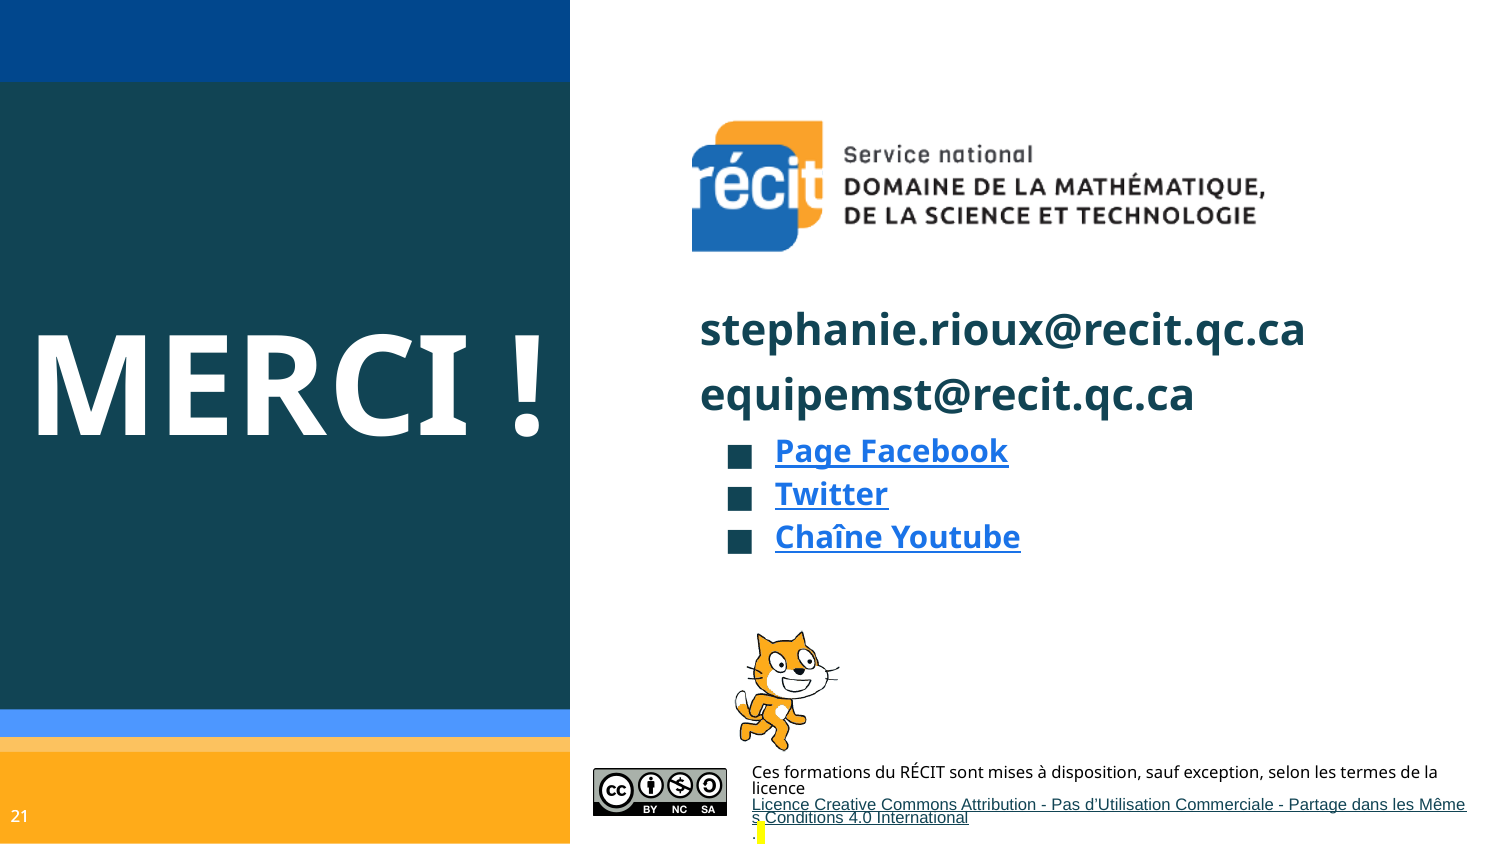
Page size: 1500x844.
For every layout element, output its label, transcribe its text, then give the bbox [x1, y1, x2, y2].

picture [593, 559, 1254, 816]
text_box ‹#› [0, 790, 49, 844]
text_box stephanie.rioux@recit.qc.ca equipemst@recit.qc.ca Page Facebook Twitter Chaîne Youtube [684, 286, 1403, 575]
picture [691, 104, 1267, 270]
text_box Ces formations du RÉCIT sont mises à disposition, sauf exception, selon les termes de la licence Licence Creative Commons Attribution - Pas d’Utilisation Commerciale - Partage dans les Mêmes Conditions 4.0 International. [736, 750, 1487, 811]
text_box MERCI ! [0, 284, 574, 475]
